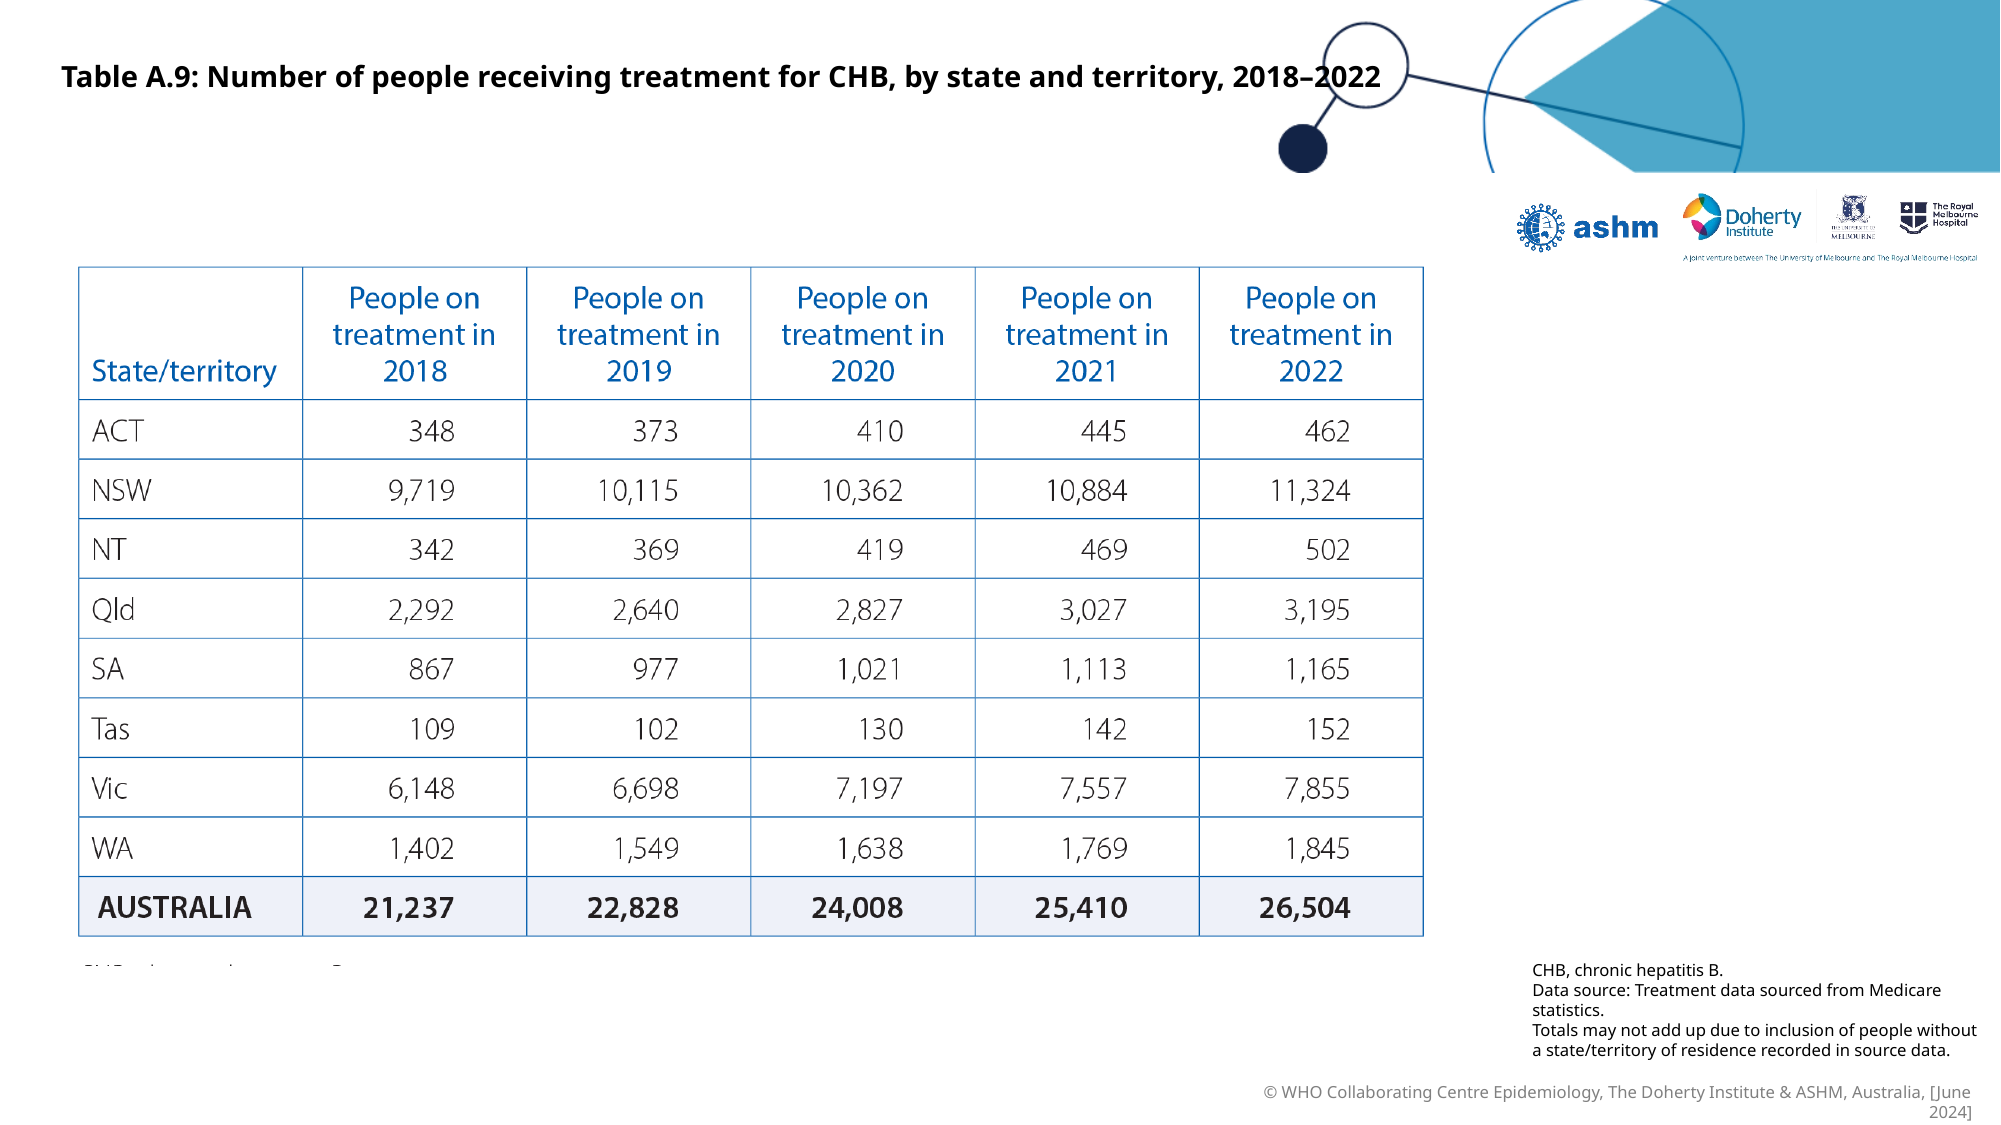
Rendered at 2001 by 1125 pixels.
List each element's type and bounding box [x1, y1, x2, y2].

picture [1683, 189, 2000, 267]
picture [1508, 194, 1666, 261]
picture [57, 245, 1444, 966]
picture [0, 0, 2000, 173]
